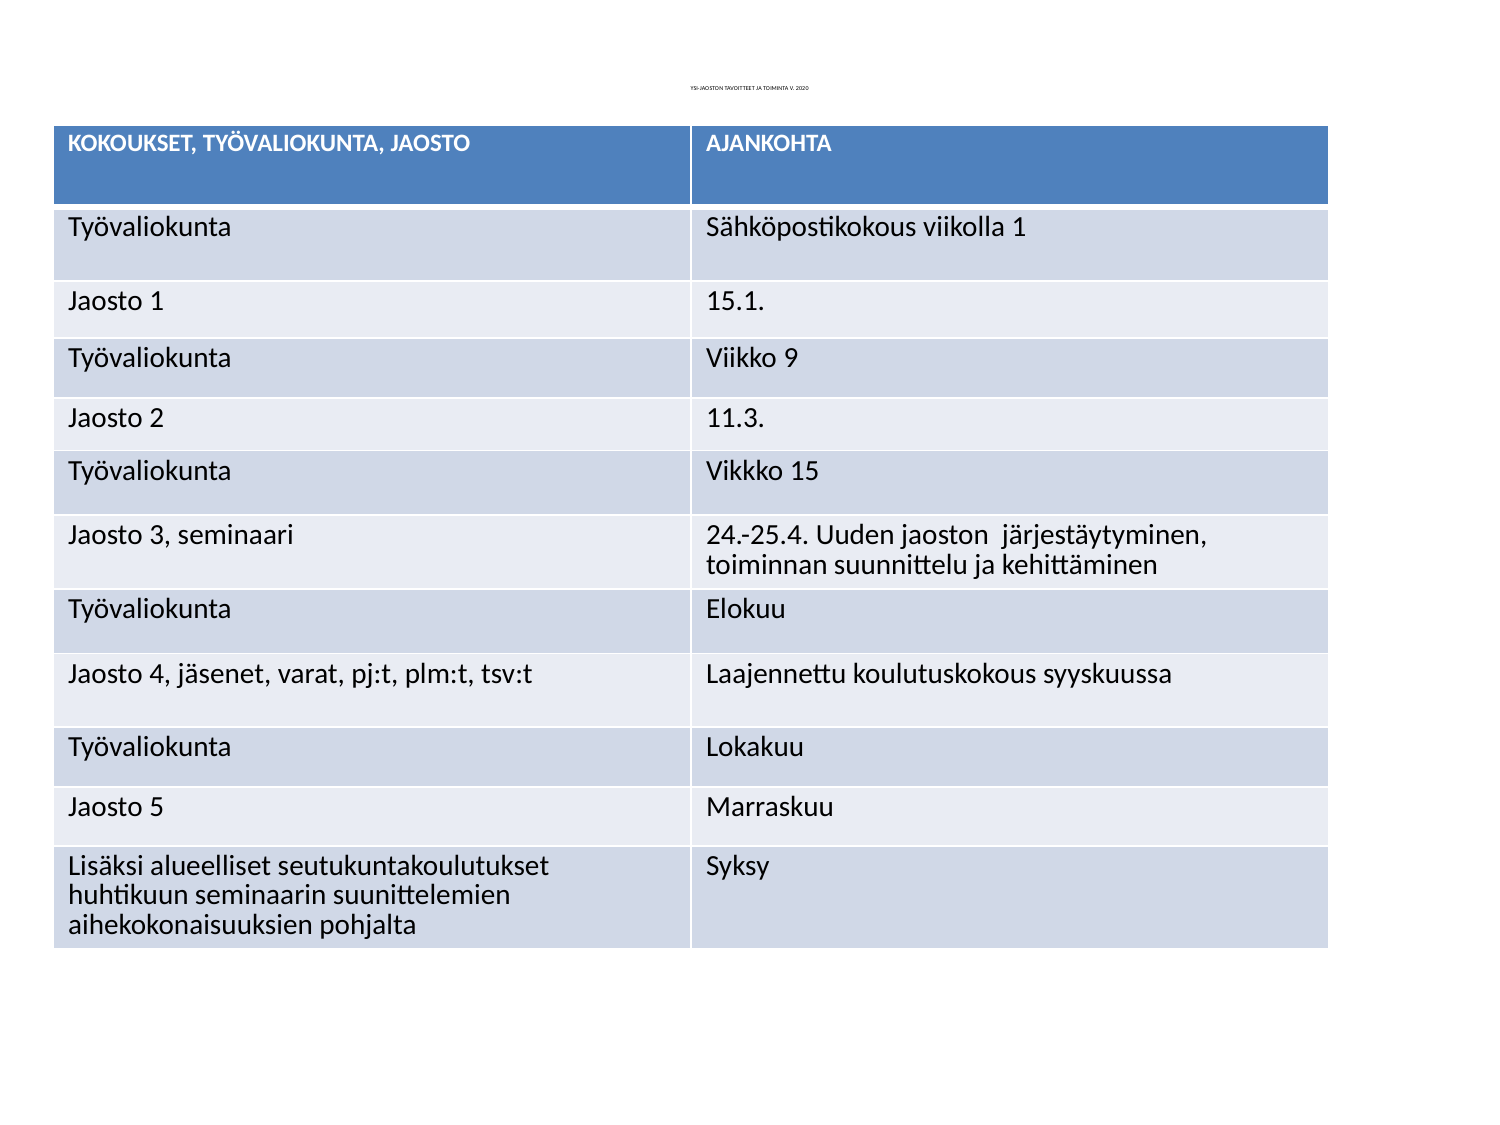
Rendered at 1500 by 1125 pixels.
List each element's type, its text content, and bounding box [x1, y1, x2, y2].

table_cell Työvaliokunta [54, 451, 690, 514]
table_cell Työvaliokunta [54, 339, 690, 397]
table_cell Työvaliokunta [54, 728, 690, 786]
table_cell Sähköpostikokous viikolla 1 [692, 210, 1328, 280]
table_header AJANKOHTA [692, 126, 1328, 204]
table_cell Jaosto 2 [54, 399, 690, 450]
table_cell Jaosto 1 [54, 282, 690, 337]
table_cell Jaosto 5 [54, 788, 690, 845]
table_cell Jaosto 4, jäsenet, varat, pj:t, plm:t, tsv:t [54, 654, 690, 726]
table_cell Syksy [692, 847, 1328, 948]
table_cell Jaosto 3, seminaari [54, 516, 690, 588]
table_cell 15.1. [692, 282, 1328, 337]
table_cell Lokakuu [692, 728, 1328, 786]
table_cell Laajennettu koulutuskokous syyskuussa [692, 654, 1328, 726]
table_header KOKOUKSET, TYÖVALIOKUNTA, JAOSTO [54, 126, 690, 204]
title YSI-JAOSTON TAVOITTEET JA TOIMINTA V. 2020 [75, 45, 1425, 126]
table_cell Elokuu [692, 590, 1328, 653]
table_cell Työvaliokunta [54, 210, 690, 280]
table_cell Marraskuu [692, 788, 1328, 845]
table_cell Viikko 9 [692, 339, 1328, 397]
table_cell 24.-25.4. Uuden jaoston järjestäytyminen, toiminnan suunnittelu ja kehittäminen [692, 516, 1328, 588]
table_cell 11.3. [692, 399, 1328, 450]
table_cell Vikkko 15 [692, 451, 1328, 514]
table_cell Työvaliokunta [54, 590, 690, 653]
table_cell Lisäksi alueelliset seutukuntakoulutukset huhtikuun seminaarin suunittelemien aihekokonaisuuksien pohjalta [54, 847, 690, 948]
